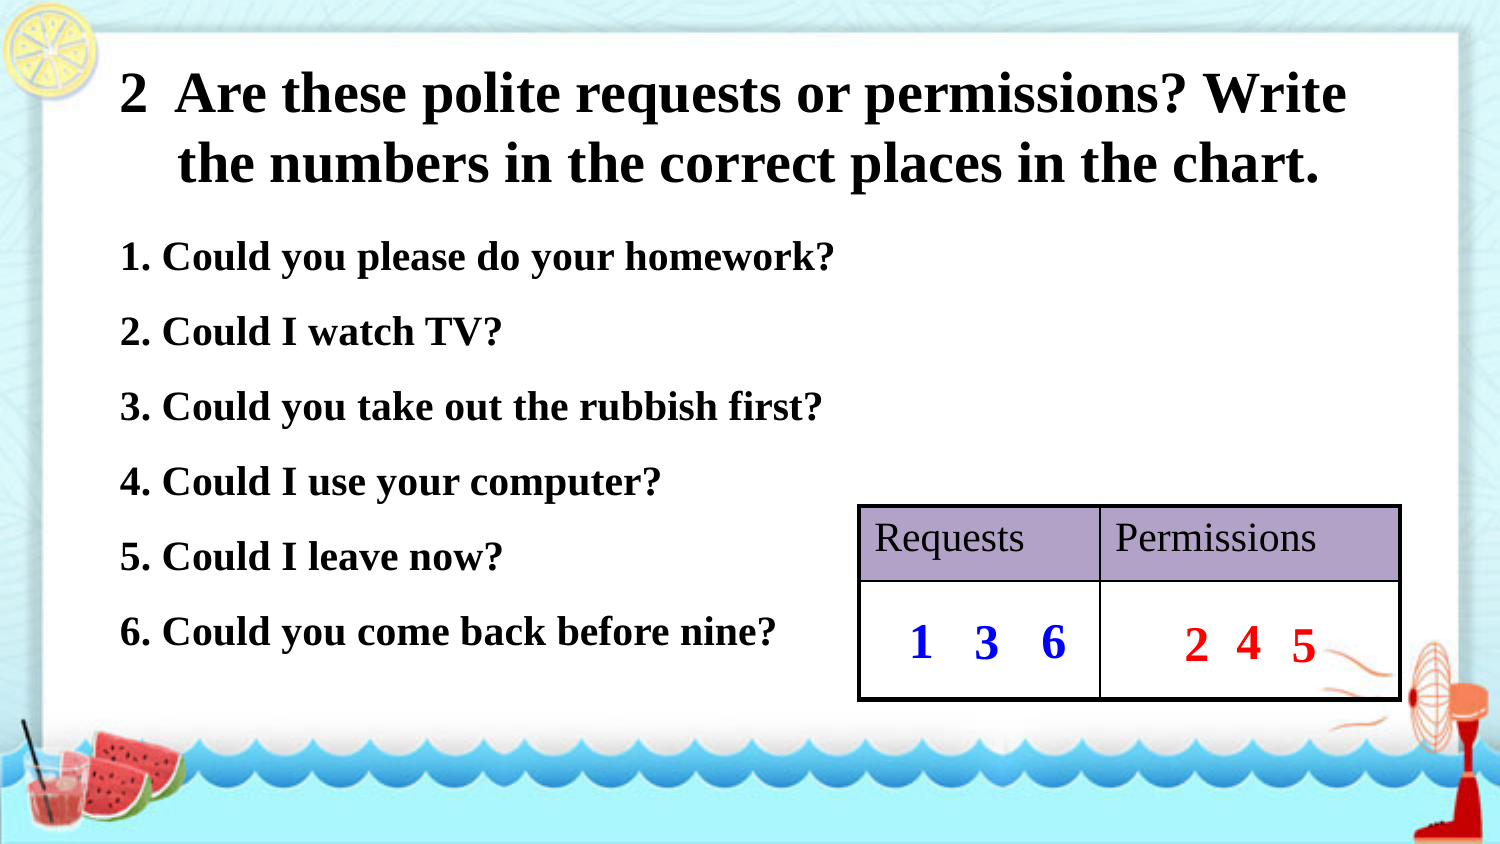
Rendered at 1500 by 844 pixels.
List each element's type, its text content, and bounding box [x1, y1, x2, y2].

text_box 5 [1276, 604, 1332, 680]
text_box 3 [959, 602, 1015, 677]
text_box 2 [1169, 603, 1239, 679]
text_box 1 [894, 600, 949, 676]
table_cell [861, 582, 1099, 697]
table_header Requests [861, 508, 1099, 580]
table_header Permissions [1101, 508, 1398, 580]
text_box 2 Are these polite requests or permissions? Write the numbers in the correct places in the chart. [104, 47, 1390, 202]
text_box 6 [1026, 600, 1082, 676]
text_box 1. Could you please do your homework? 2. Could I watch TV? 3. Could you take out the rubbish first? 4. Could I use your computer? 5. Could I leave now? 6. Could you come back before nine? [104, 196, 1125, 662]
table_cell [1101, 582, 1398, 697]
picture [0, 0, 1500, 844]
text_box 4 [1221, 602, 1277, 677]
